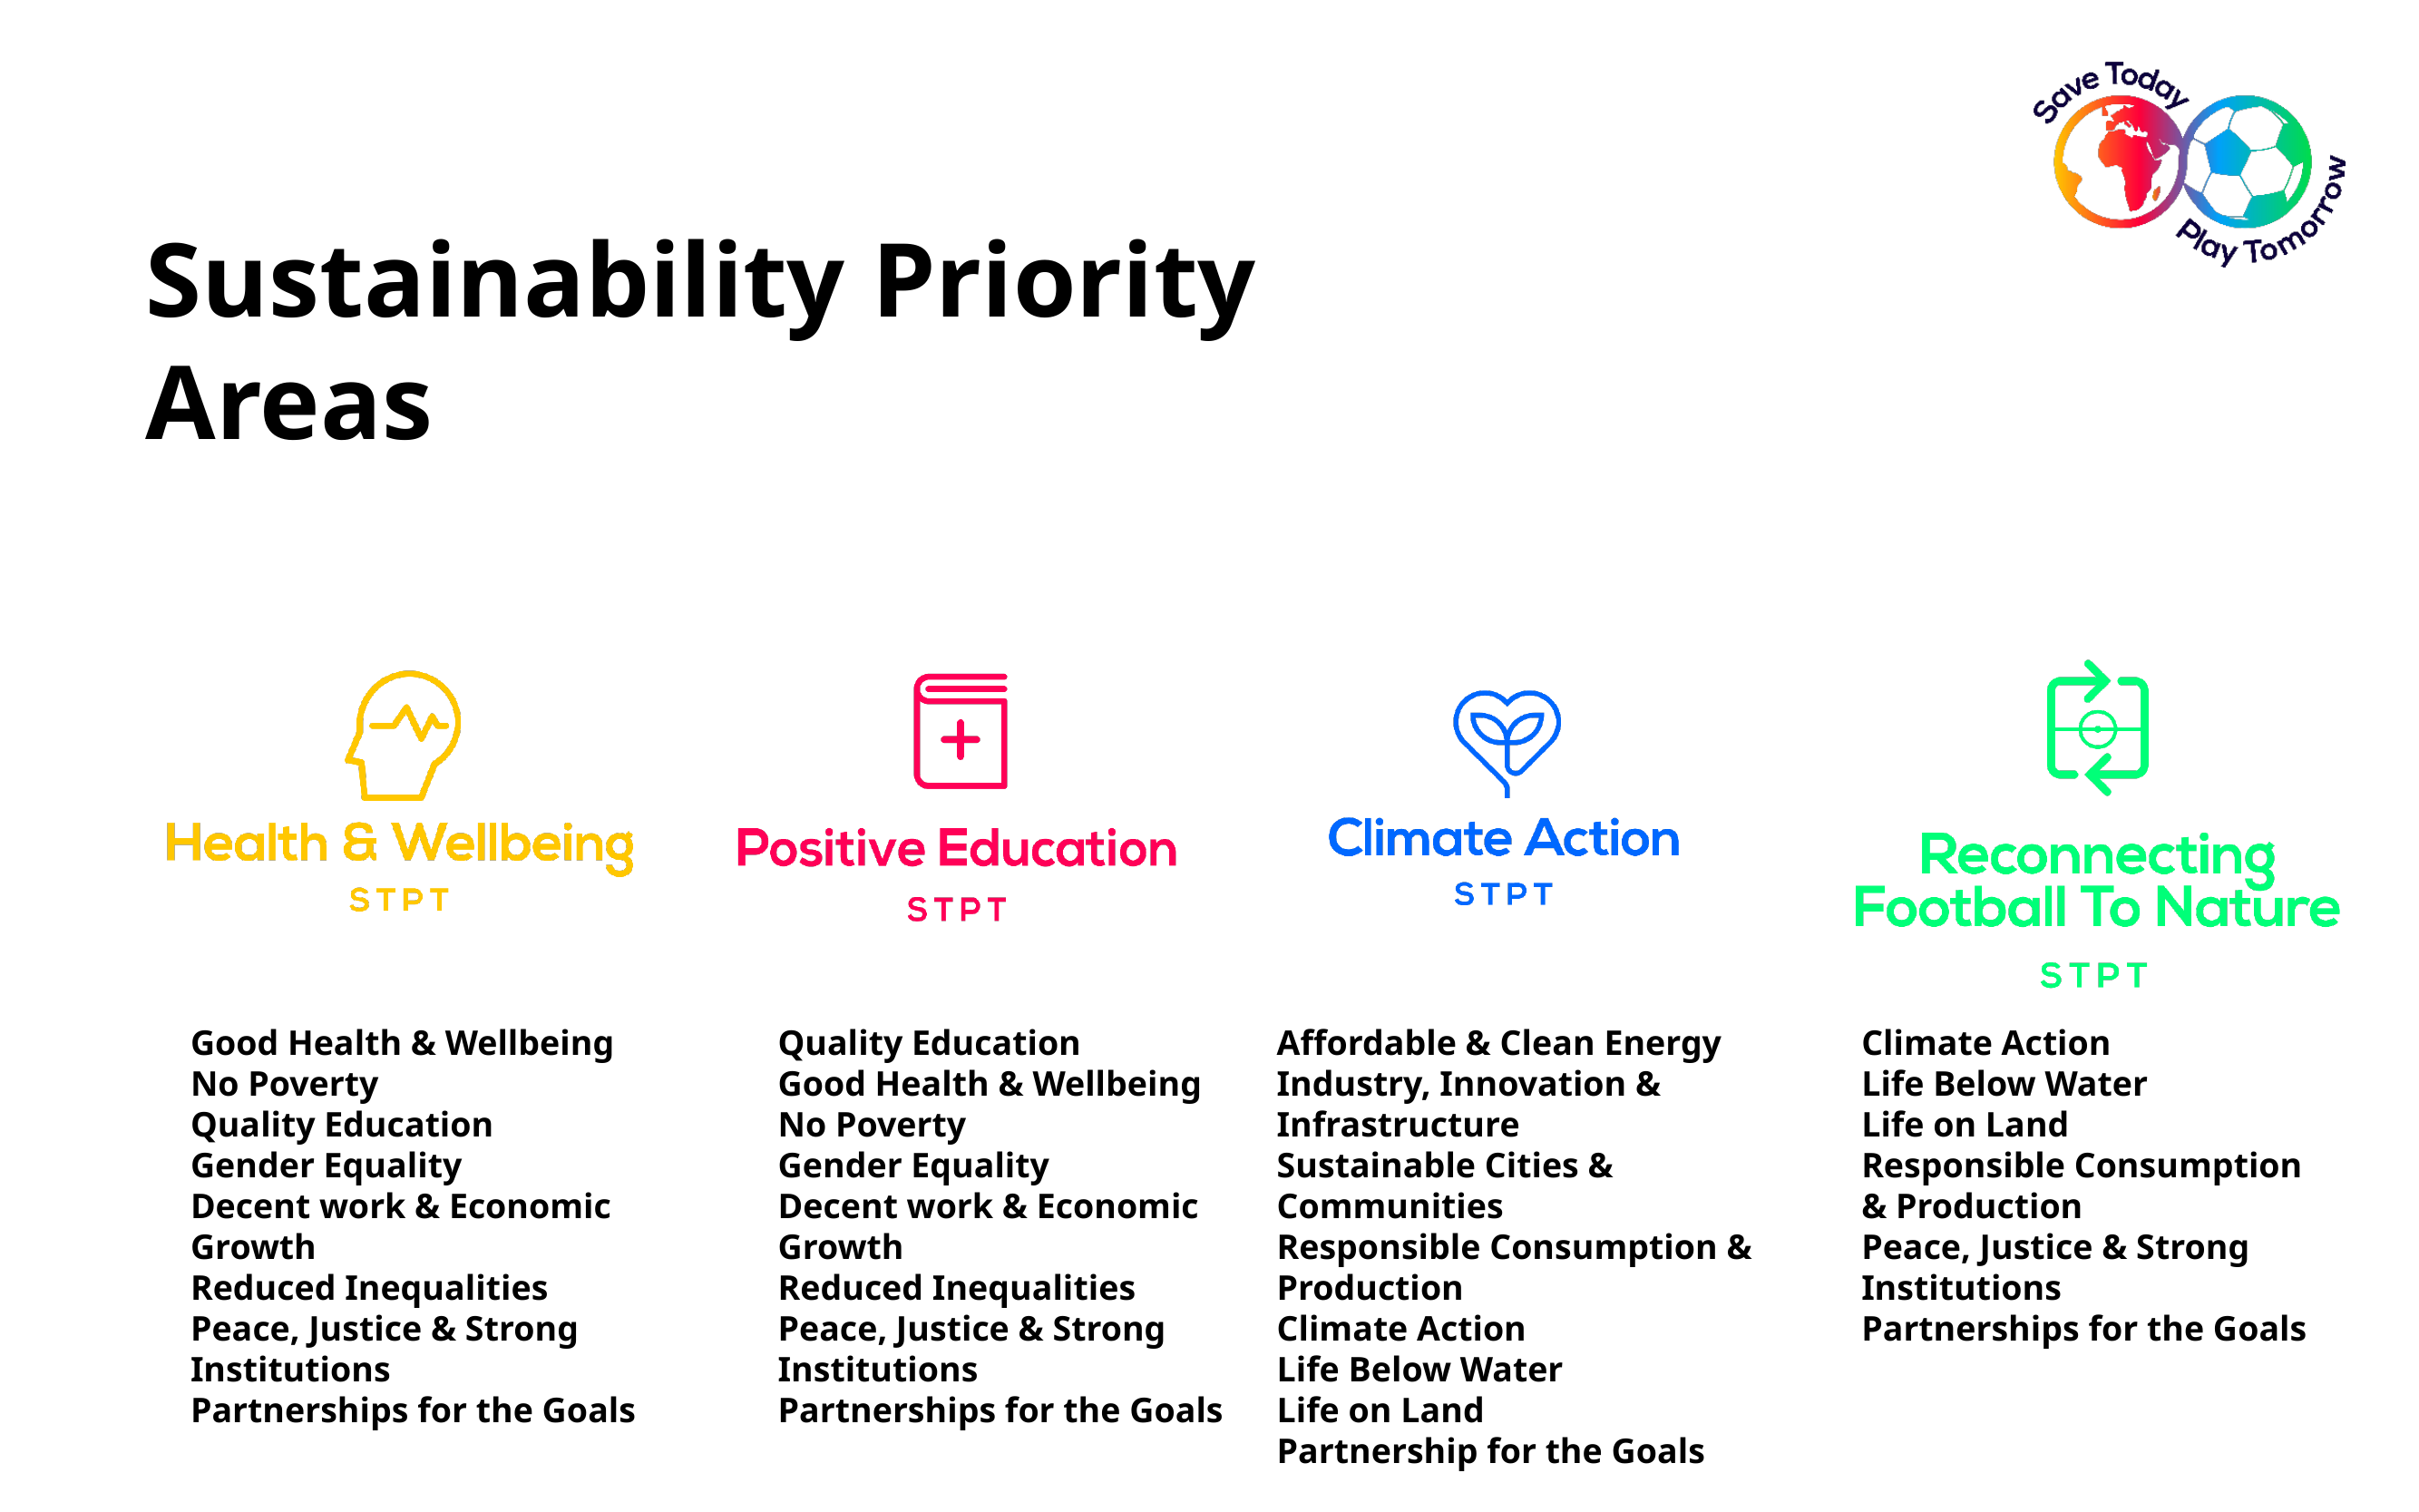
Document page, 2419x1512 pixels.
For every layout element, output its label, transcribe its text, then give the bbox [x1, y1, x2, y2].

text_box Quality Education Good Health & Wellbeing No Poverty Gender Equality Decent work & Economic Growth Reduced Inequalities Peace, Justice & Strong Institutions Partnerships for the Goals [765, 1278, 1263, 1512]
picture [0, 336, 2419, 1312]
text_box Climate Action Life Below Water Life on Land Responsible Consumption & Production Peace, Justice & Strong Institutions Partnerships for the Goals [1848, 1321, 2347, 1355]
text_box Sustainability Priority Areas [132, 208, 1538, 357]
picture [2023, 54, 2352, 280]
text_box Affordable & Clean Energy Industry, Innovation & Infrastructure Sustainable Cities & Communities Responsible Consumption & Production Climate Action Life Below Water Life on Land Partnership for the Goals [1263, 1253, 1810, 1478]
text_box Good Health & Wellbeing No Poverty Quality Education Gender Equality Decent work & Economic Growth Reduced Inequalities Peace, Justice & Strong Institutions Partnerships for the Goals [177, 1254, 677, 1437]
